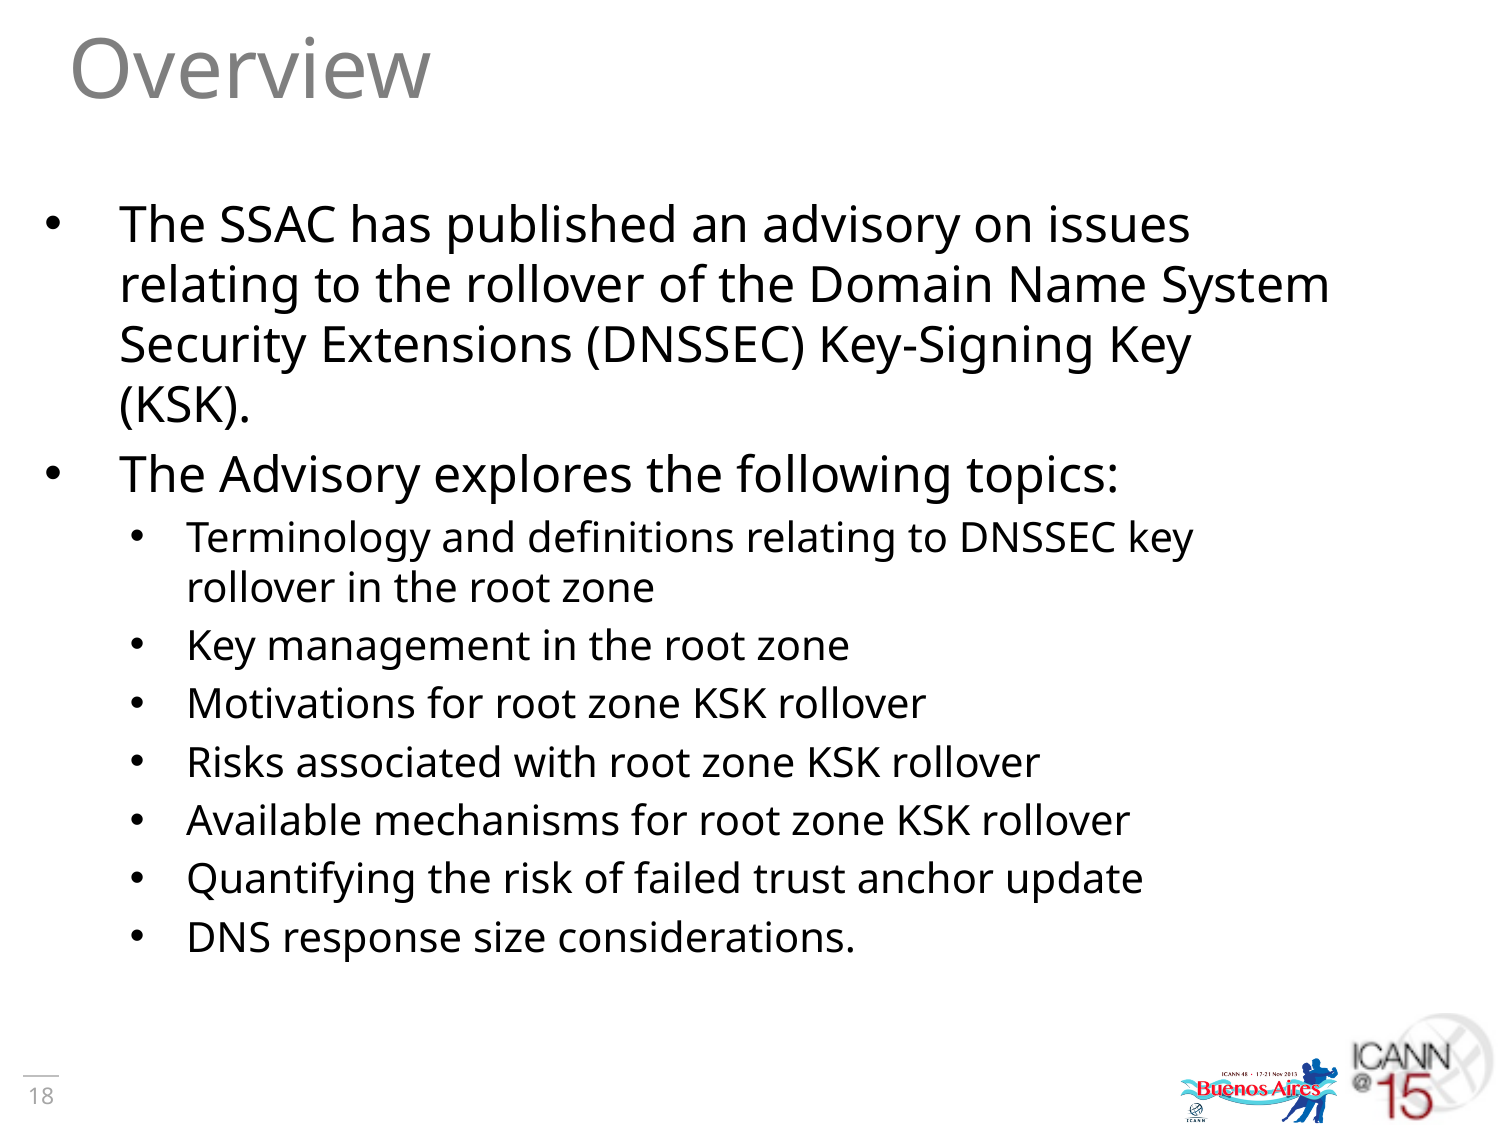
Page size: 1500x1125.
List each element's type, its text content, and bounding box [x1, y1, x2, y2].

picture [1178, 1013, 1500, 1125]
list The SSAC has published an advisory on issues relating to the rollover of the Domain Name System Security Extensions (DNSSEC) Key-Signing Key (KSK). The Advisory explores the following topics: Terminology and definitions relating to DNSSEC key rollover in the root zone Key management in the root zone Motivations for root zone KSK rollover Risks associated with root zone KSK rollover Available mechanisms for root zone KSK rollover Quantifying the risk of failed trust anchor update DNS response size considerations. [29, 184, 1353, 1059]
title Overview [53, 7, 1424, 123]
